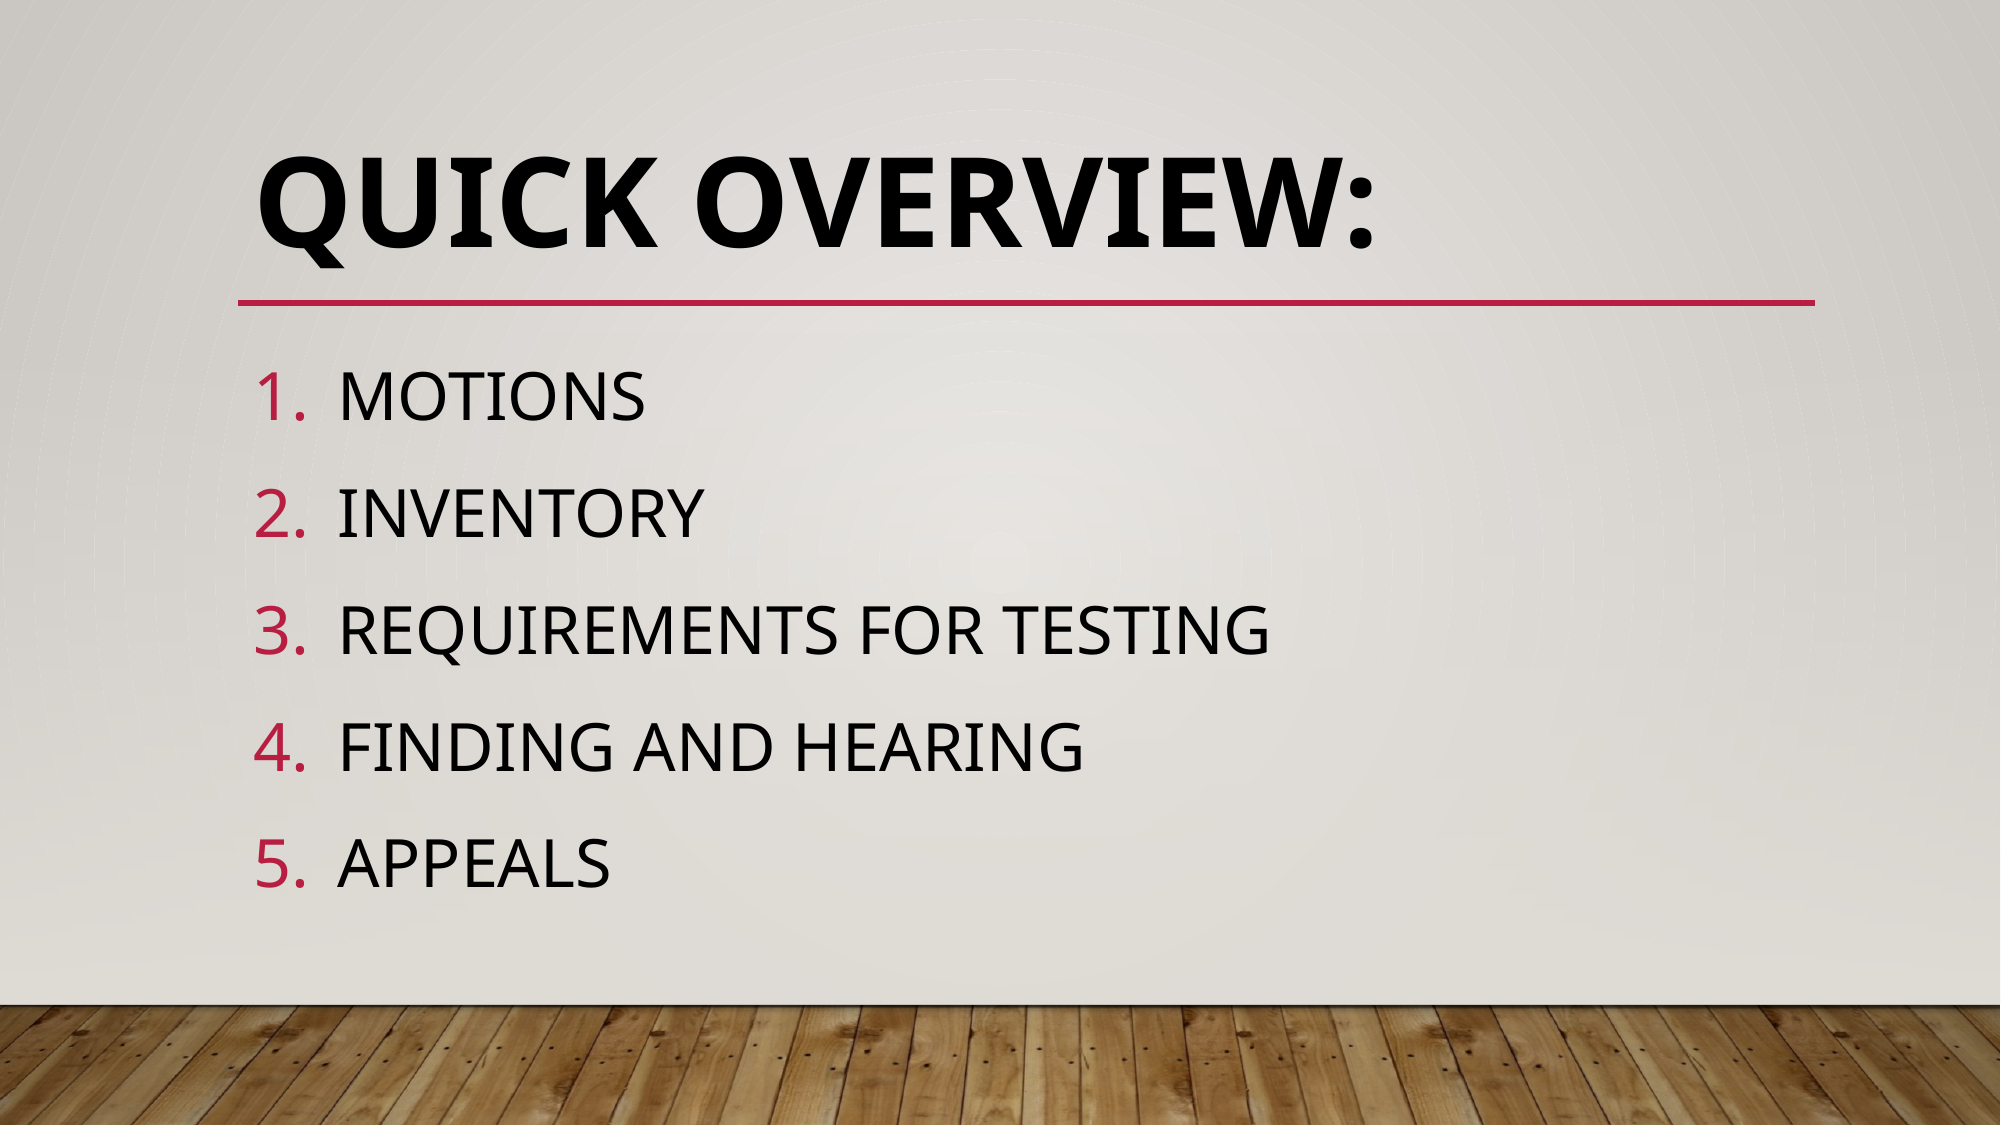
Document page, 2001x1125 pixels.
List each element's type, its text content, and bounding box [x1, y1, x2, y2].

title Quick Overview: [238, 131, 1814, 305]
picture [0, 1005, 2000, 1125]
list Motions Inventory Requirements for Testing Finding and Hearing Appeals [238, 330, 1814, 897]
